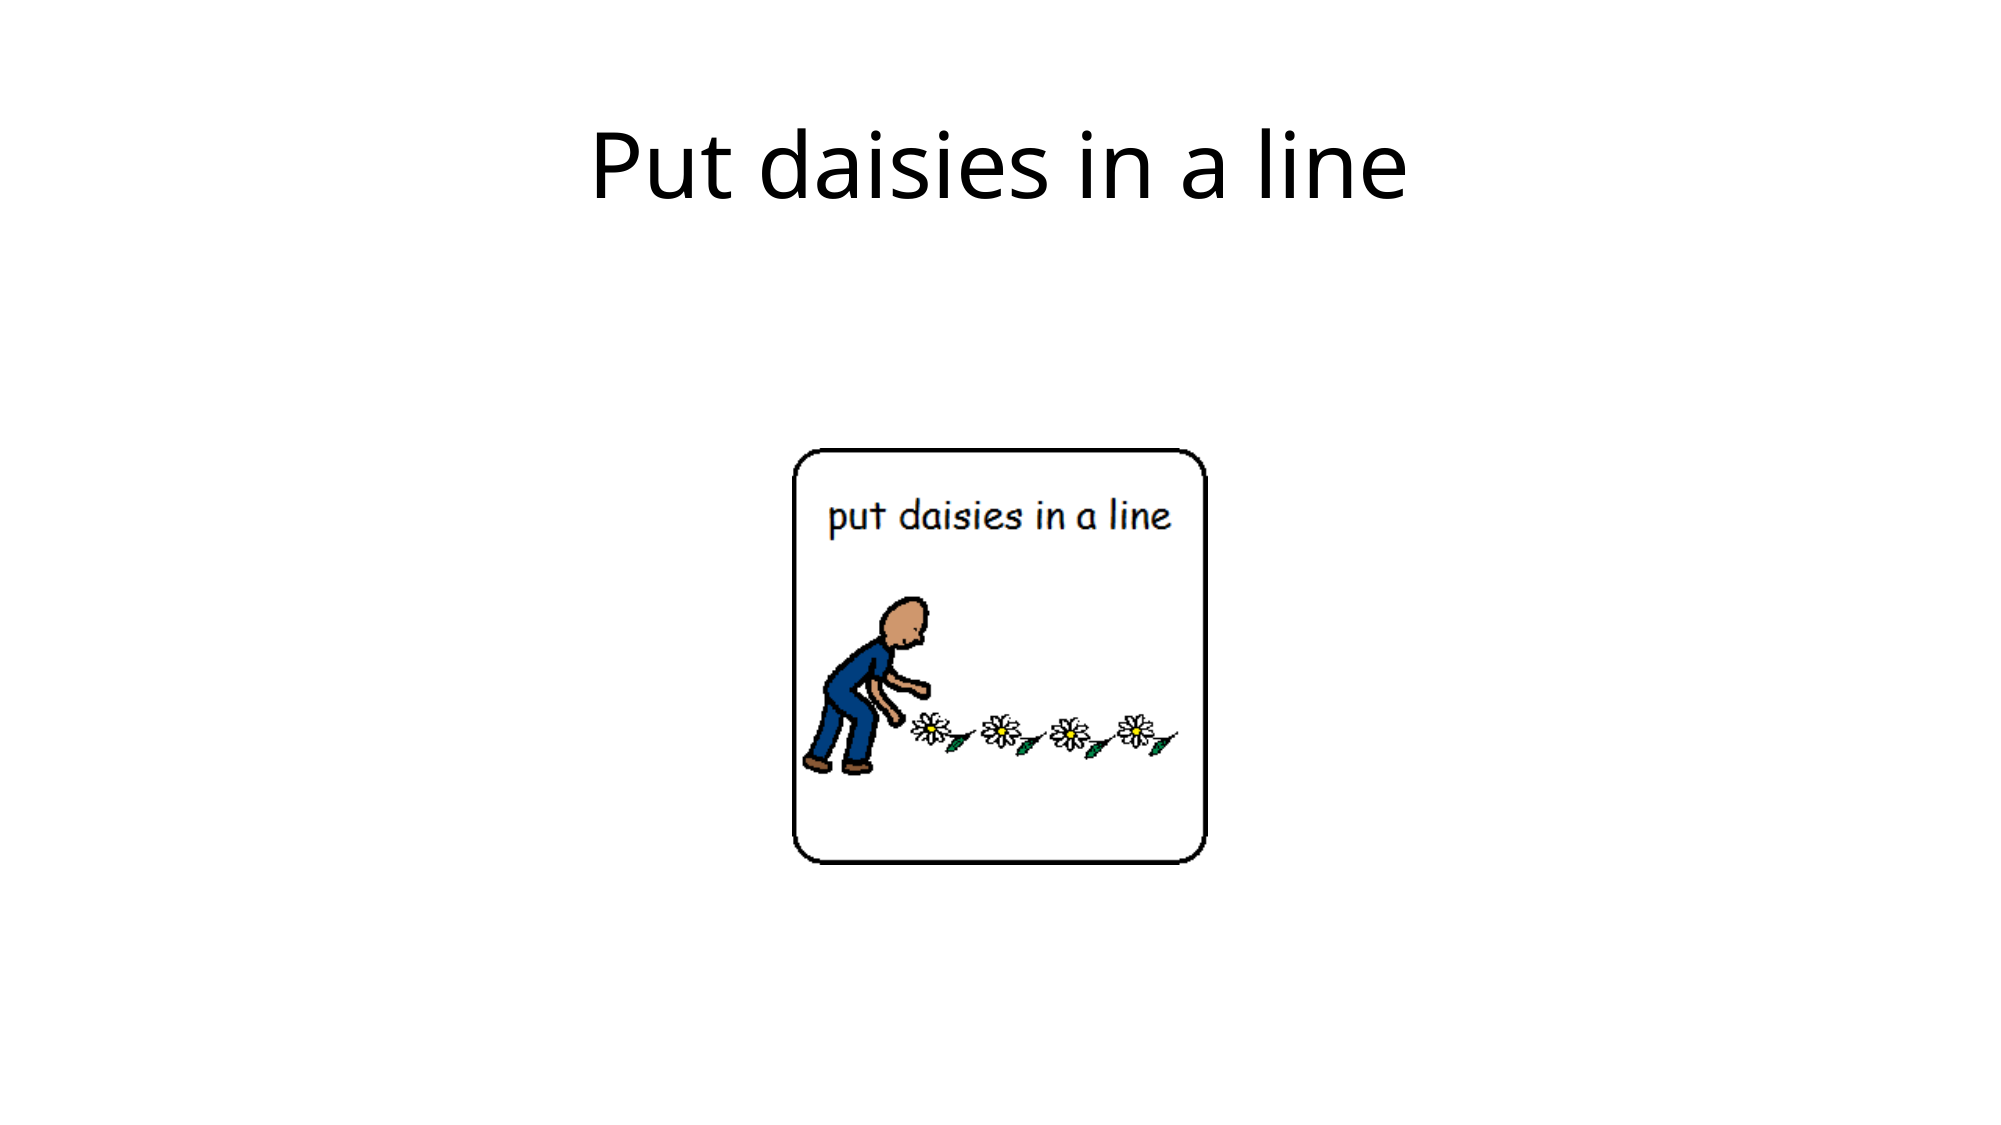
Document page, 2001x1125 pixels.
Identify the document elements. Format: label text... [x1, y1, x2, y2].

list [792, 448, 1208, 865]
title Put daisies in a line [137, 59, 1863, 278]
